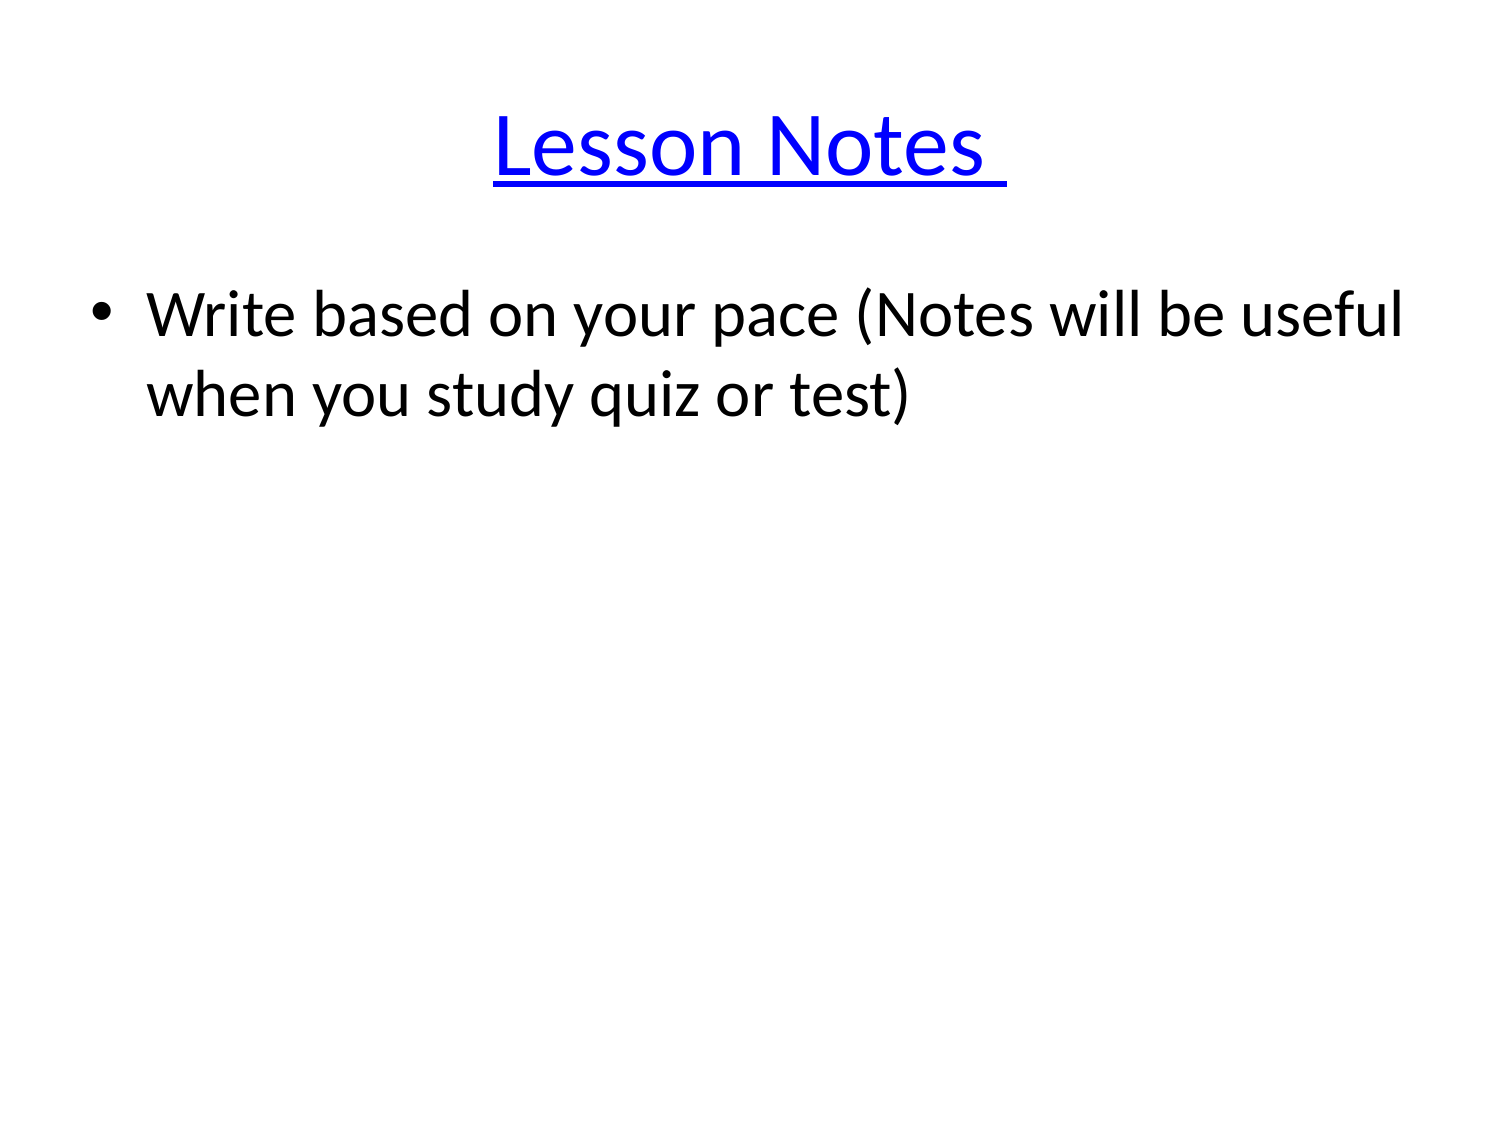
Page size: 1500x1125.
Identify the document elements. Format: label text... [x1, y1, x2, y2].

title Lesson Notes [75, 45, 1425, 233]
list Write based on your pace (Notes will be useful when you study quiz or test) [75, 262, 1425, 1005]
